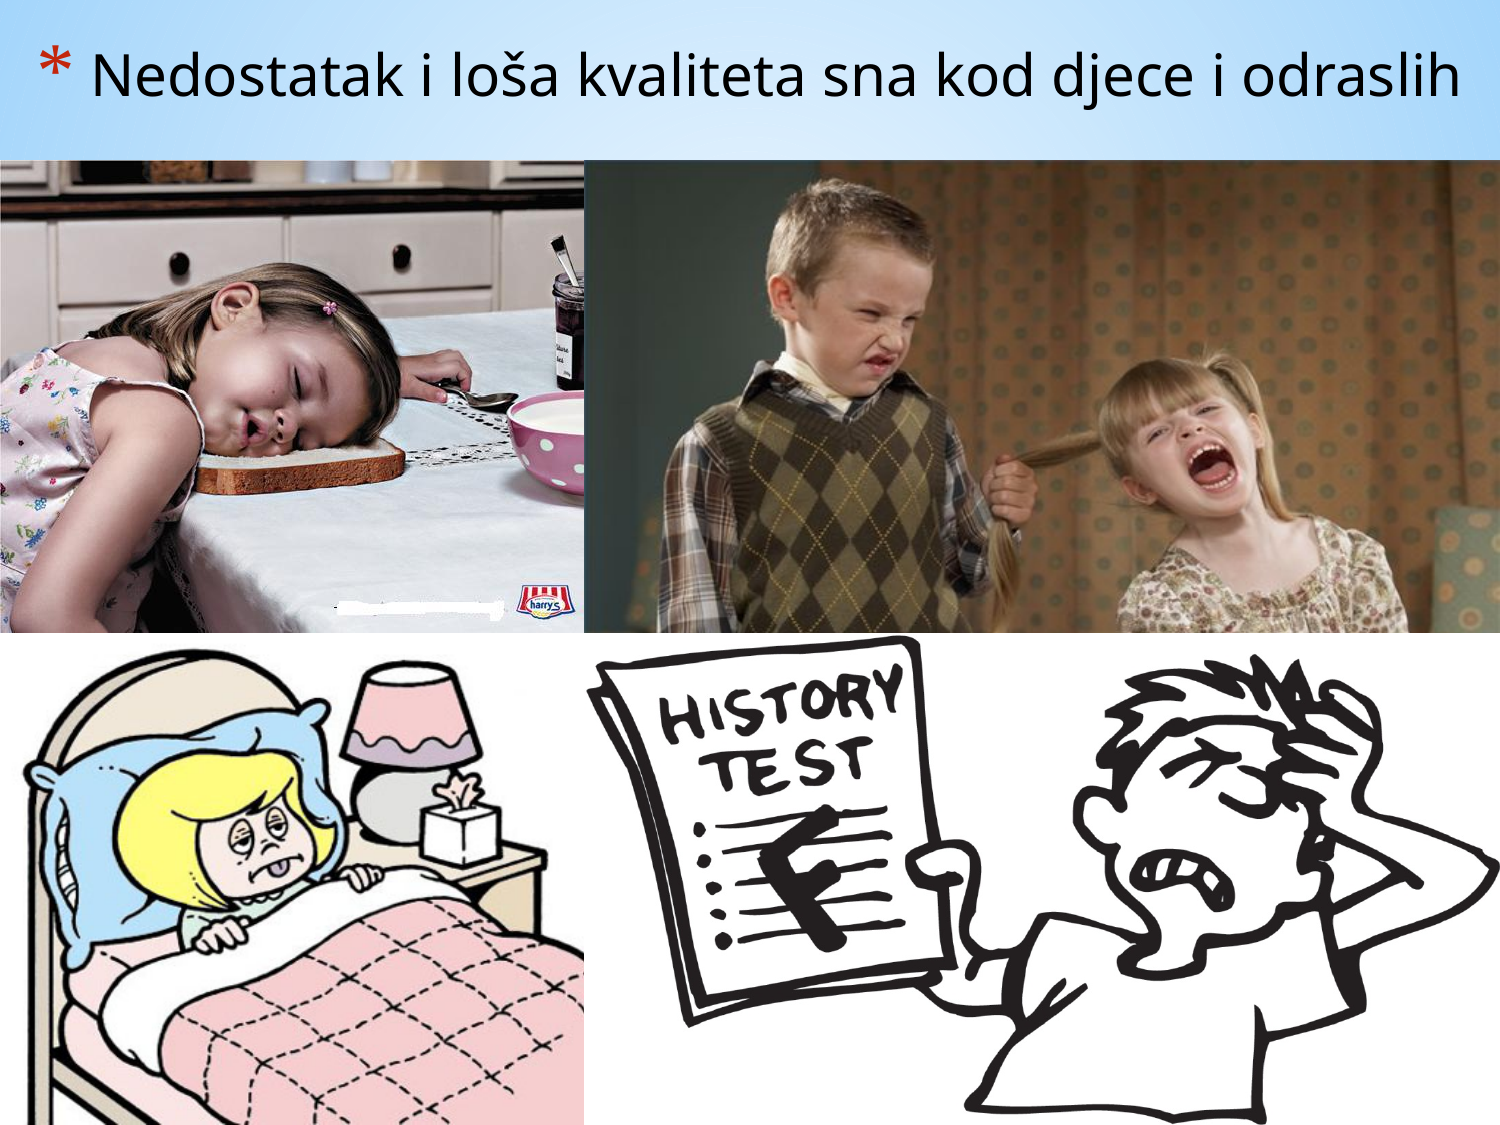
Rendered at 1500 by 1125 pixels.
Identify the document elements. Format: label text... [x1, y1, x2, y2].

picture [0, 160, 1500, 1125]
title Nedostatak i loša kvaliteta sna kod djece i odraslih [0, 30, 1500, 160]
